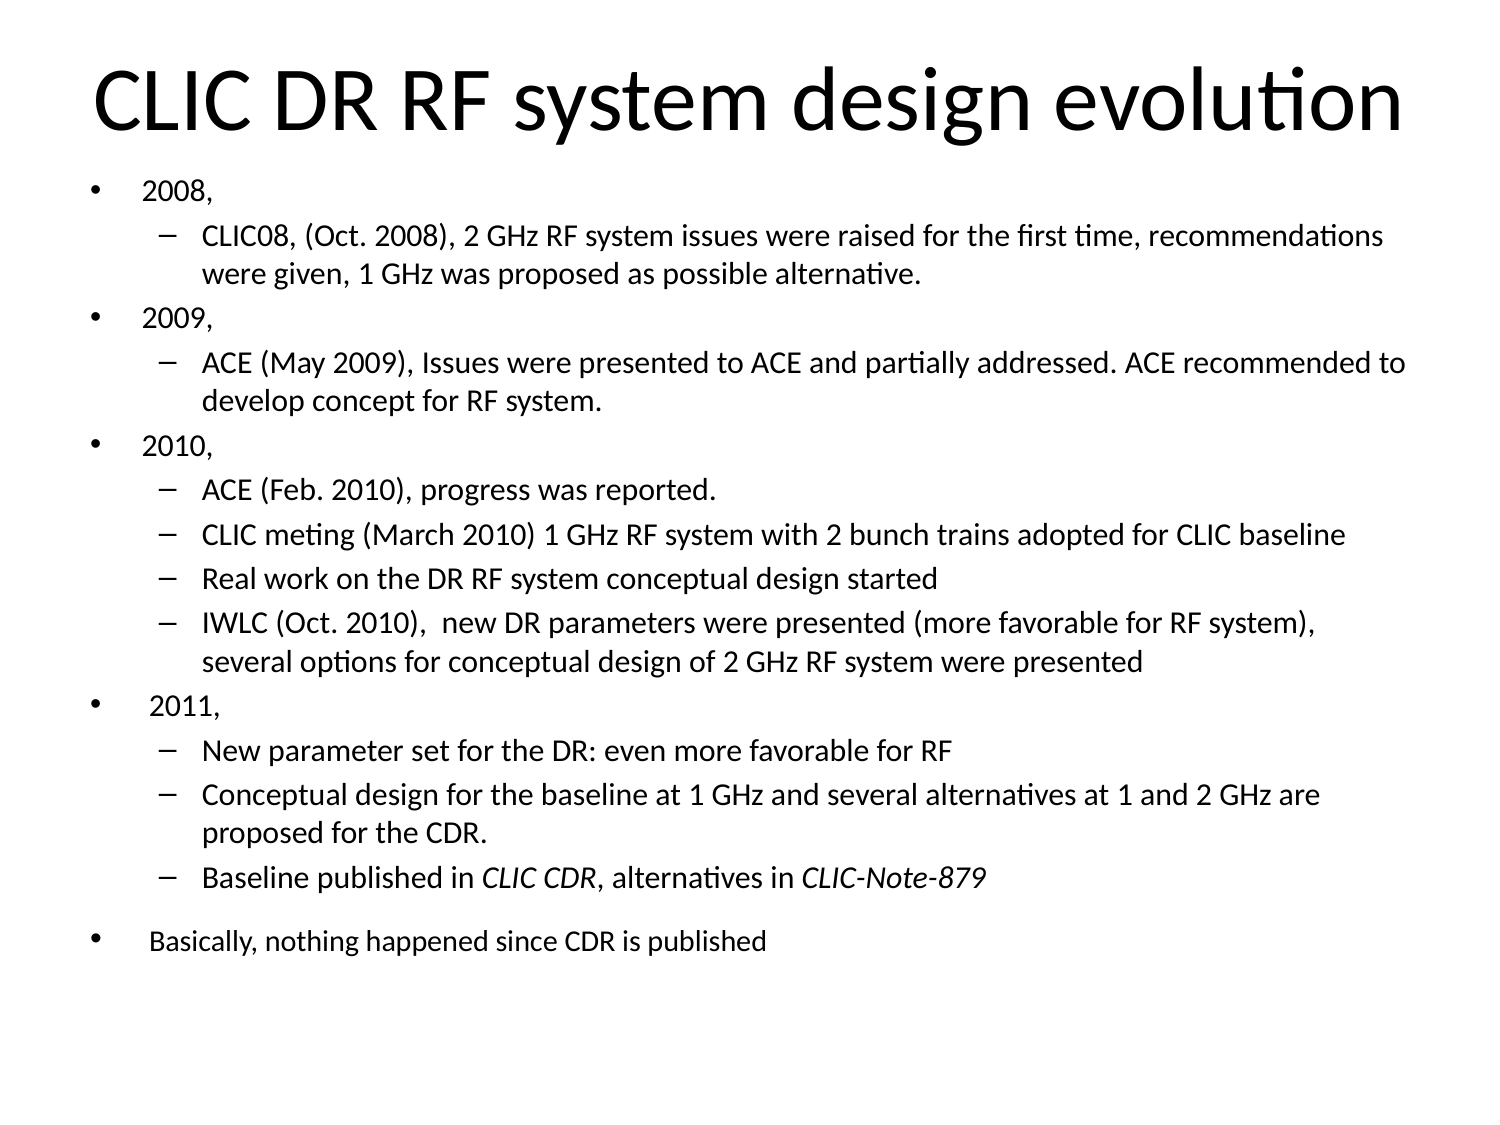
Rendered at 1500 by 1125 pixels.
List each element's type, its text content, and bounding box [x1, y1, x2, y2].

title CLIC DR RF system design evolution [75, 0, 1425, 162]
list 2008, CLIC08, (Oct. 2008), 2 GHz RF system issues were raised for the first time, recommendations were given, 1 GHz was proposed as possible alternative. 2009, ACE (May 2009), Issues were presented to ACE and partially addressed. ACE recommended to develop concept for RF system. 2010, ACE (Feb. 2010), progress was reported. CLIC meting (March 2010) 1 GHz RF system with 2 bunch trains adopted for CLIC baseline Real work on the DR RF system conceptual design started IWLC (Oct. 2010), new DR parameters were presented (more favorable for RF system), several options for conceptual design of 2 GHz RF system were presented 2011, New parameter set for the DR: even more favorable for RF Conceptual design for the baseline at 1 GHz and several alternatives at 1 and 2 GHz are proposed for the CDR. Baseline published in CLIC CDR, alternatives in CLIC-Note-879 Basically, nothing happened since CDR is published [75, 162, 1425, 975]
